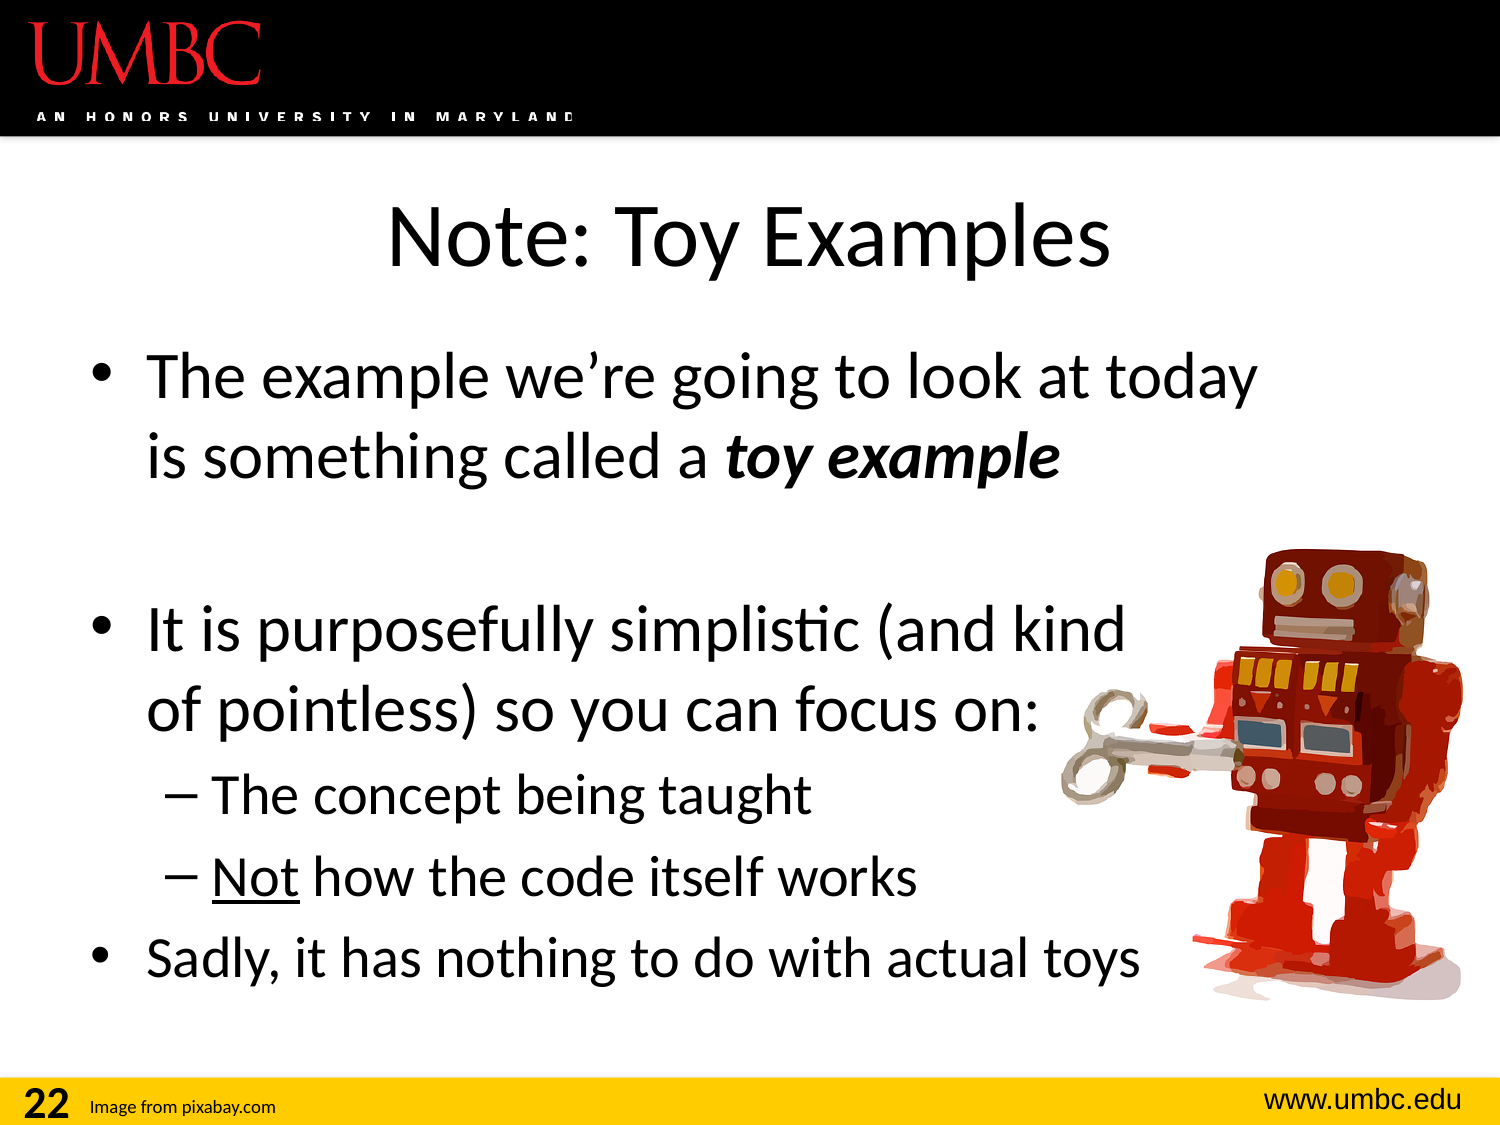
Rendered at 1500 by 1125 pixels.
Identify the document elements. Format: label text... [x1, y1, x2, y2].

title Note: Toy Examples [75, 136, 1425, 324]
list The example we’re going to look at today is something called a toy example It is purposefully simplistic (and kind of pointless) so you can focus on: The concept being taught Not how the code itself works Sadly, it has nothing to do with actual toys [75, 324, 1445, 1066]
picture [1033, 472, 1500, 1043]
text_box Image from pixabay.com [75, 1087, 765, 1125]
slide_number 22 [0, 1065, 94, 1125]
